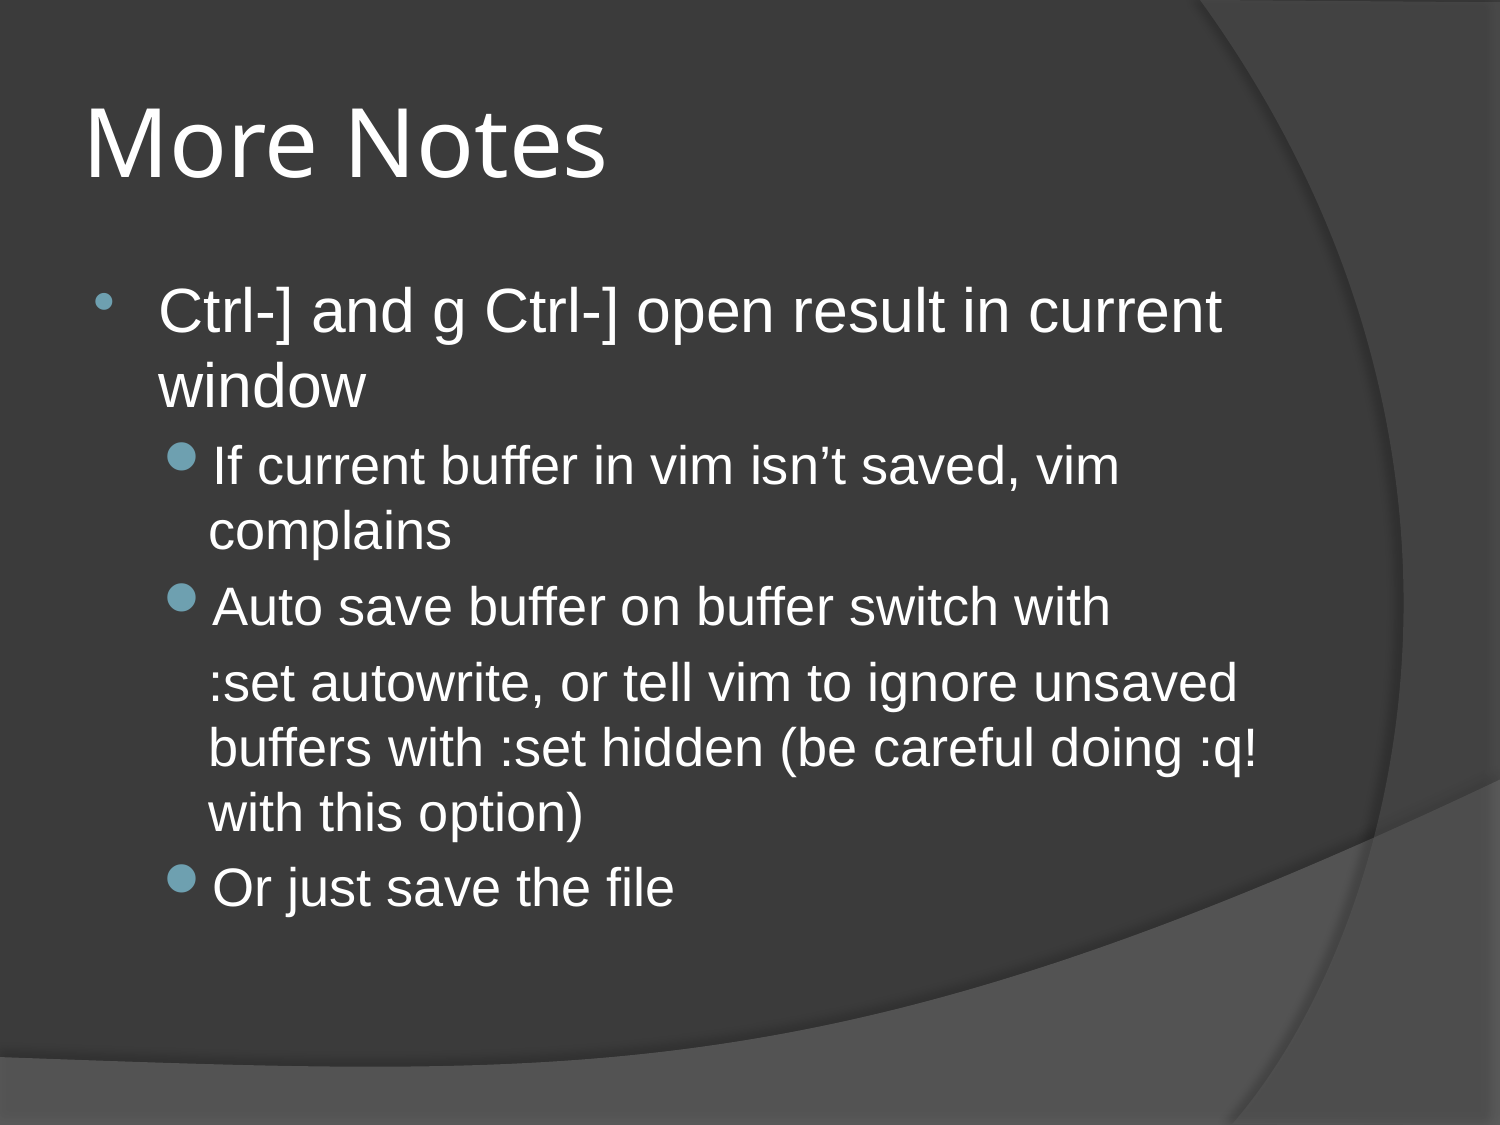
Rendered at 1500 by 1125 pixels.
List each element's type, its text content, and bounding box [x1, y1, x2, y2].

list Ctrl-] and g Ctrl-] open result in current window If current buffer in vim isn’t saved, vim complains Auto save buffer on buffer switch with :set autowrite, or tell vim to ignore unsaved buffers with :set hidden (be careful doing :q! with this option) Or just save the file [75, 262, 1300, 1005]
title More Notes [75, 45, 1300, 233]
